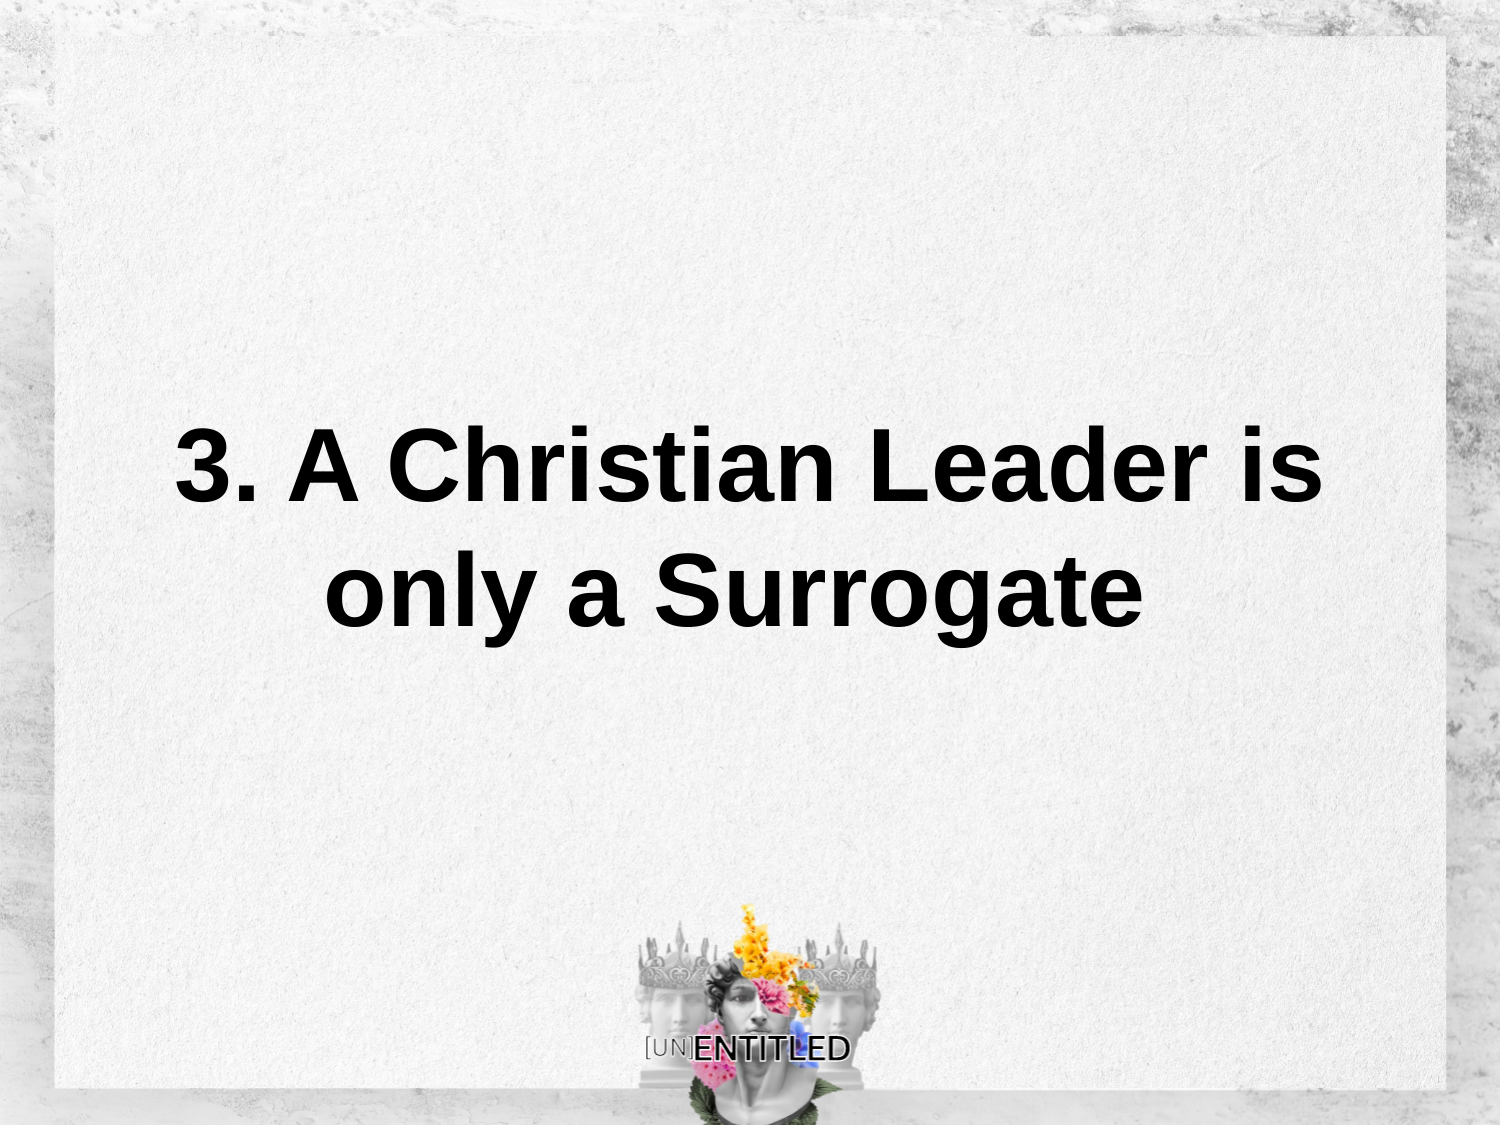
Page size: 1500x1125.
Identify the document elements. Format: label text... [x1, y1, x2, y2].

list 3. A Christian Leader is only a Surrogate [56, 409, 1444, 655]
picture [0, 0, 1500, 1125]
